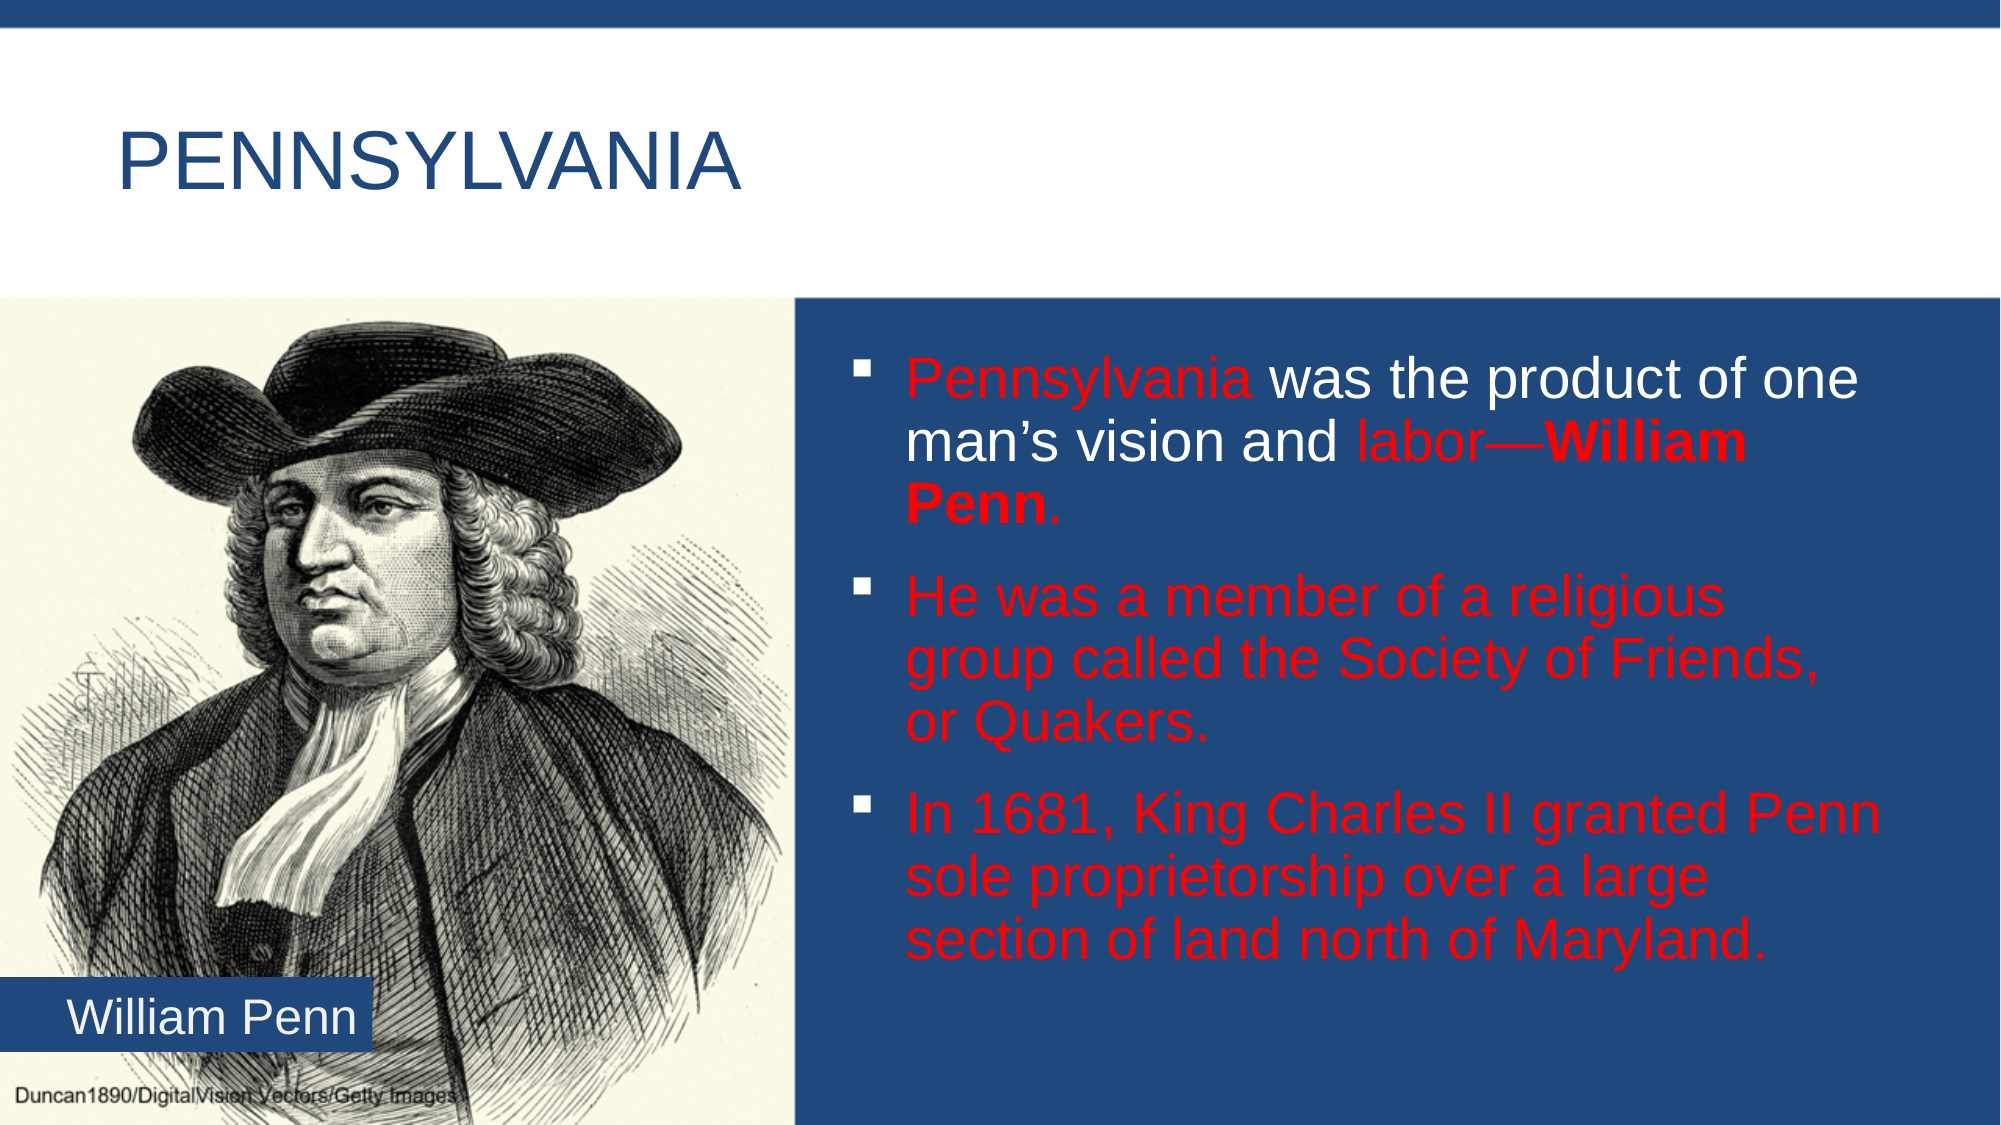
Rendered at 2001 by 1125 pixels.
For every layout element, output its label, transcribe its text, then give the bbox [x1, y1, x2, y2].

list Pennsylvania was the product of one man’s vision and labor—William Penn. He was a member of a religious group called the Society of Friends, or Quakers. In 1681, King Charles II granted Penn sole proprietorship over a large section of land north of Maryland. [834, 340, 1899, 1079]
picture [0, 0, 2001, 1125]
text_box William Penn [0, 977, 373, 1052]
title Pennsylvania [101, 46, 1899, 283]
